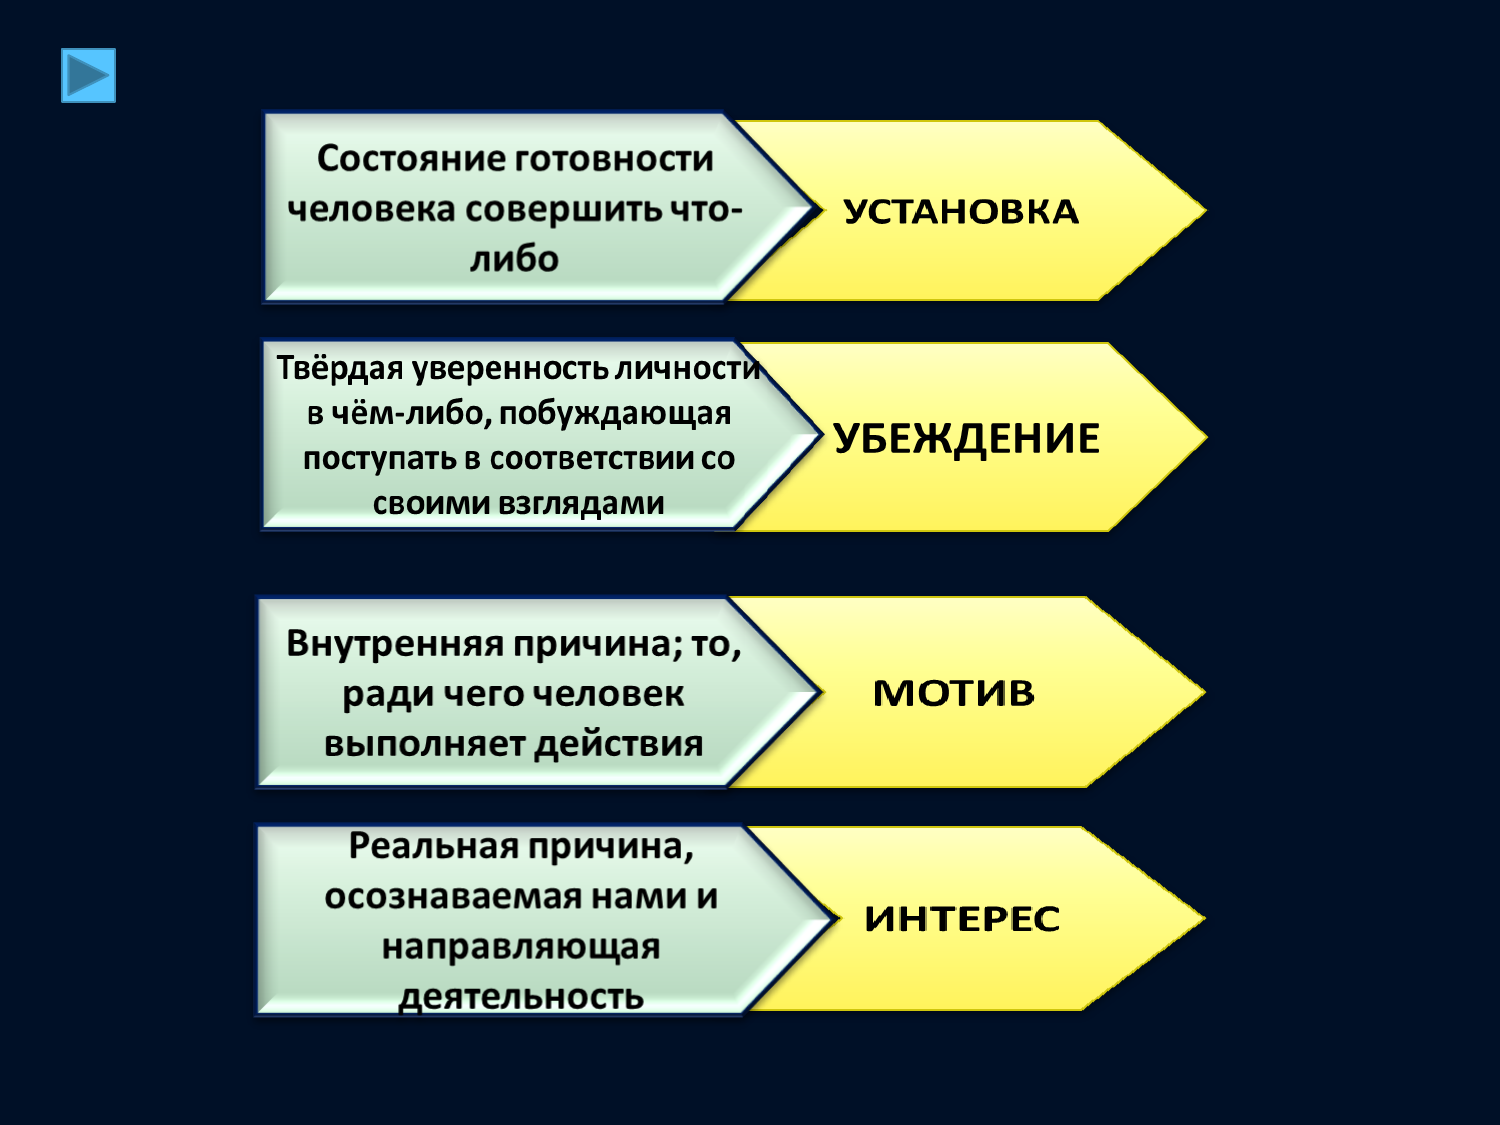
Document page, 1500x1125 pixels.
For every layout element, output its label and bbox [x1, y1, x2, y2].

picture [241, 586, 1220, 1062]
picture [241, 101, 1220, 566]
text_box [61, 48, 116, 103]
